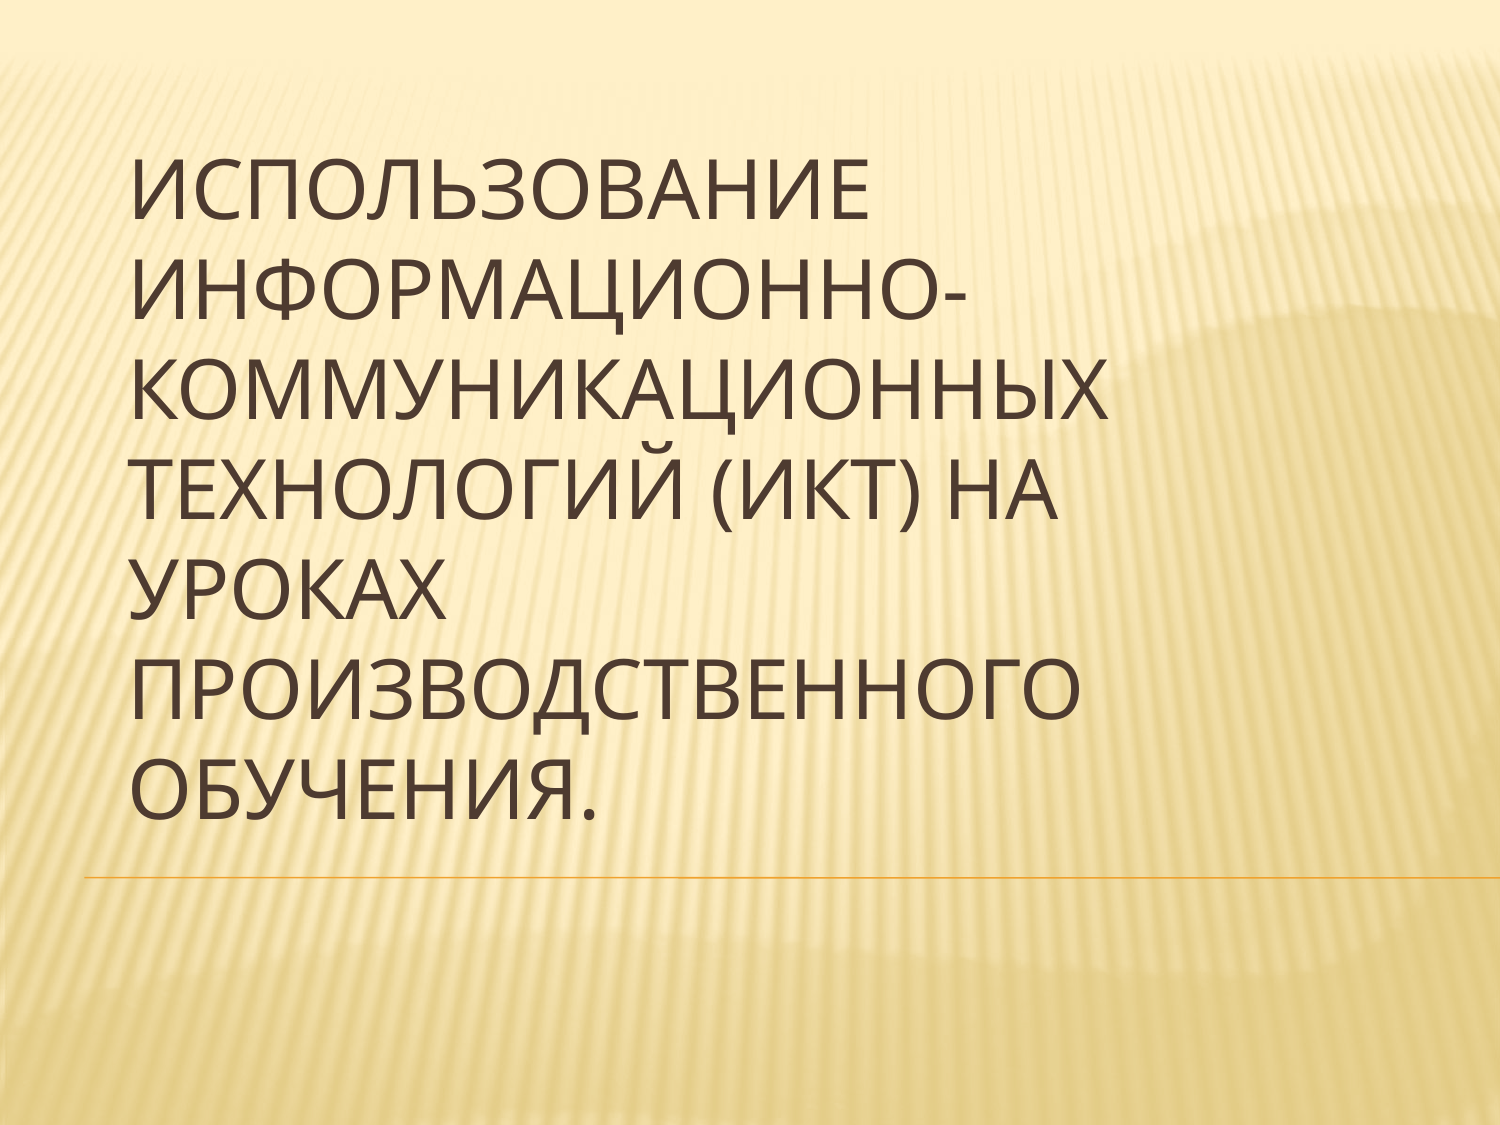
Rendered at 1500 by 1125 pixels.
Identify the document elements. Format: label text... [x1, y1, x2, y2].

title Использование информационно-коммуникационных технологий (ИКТ) на уроках производственного обучения. [112, 128, 1383, 610]
